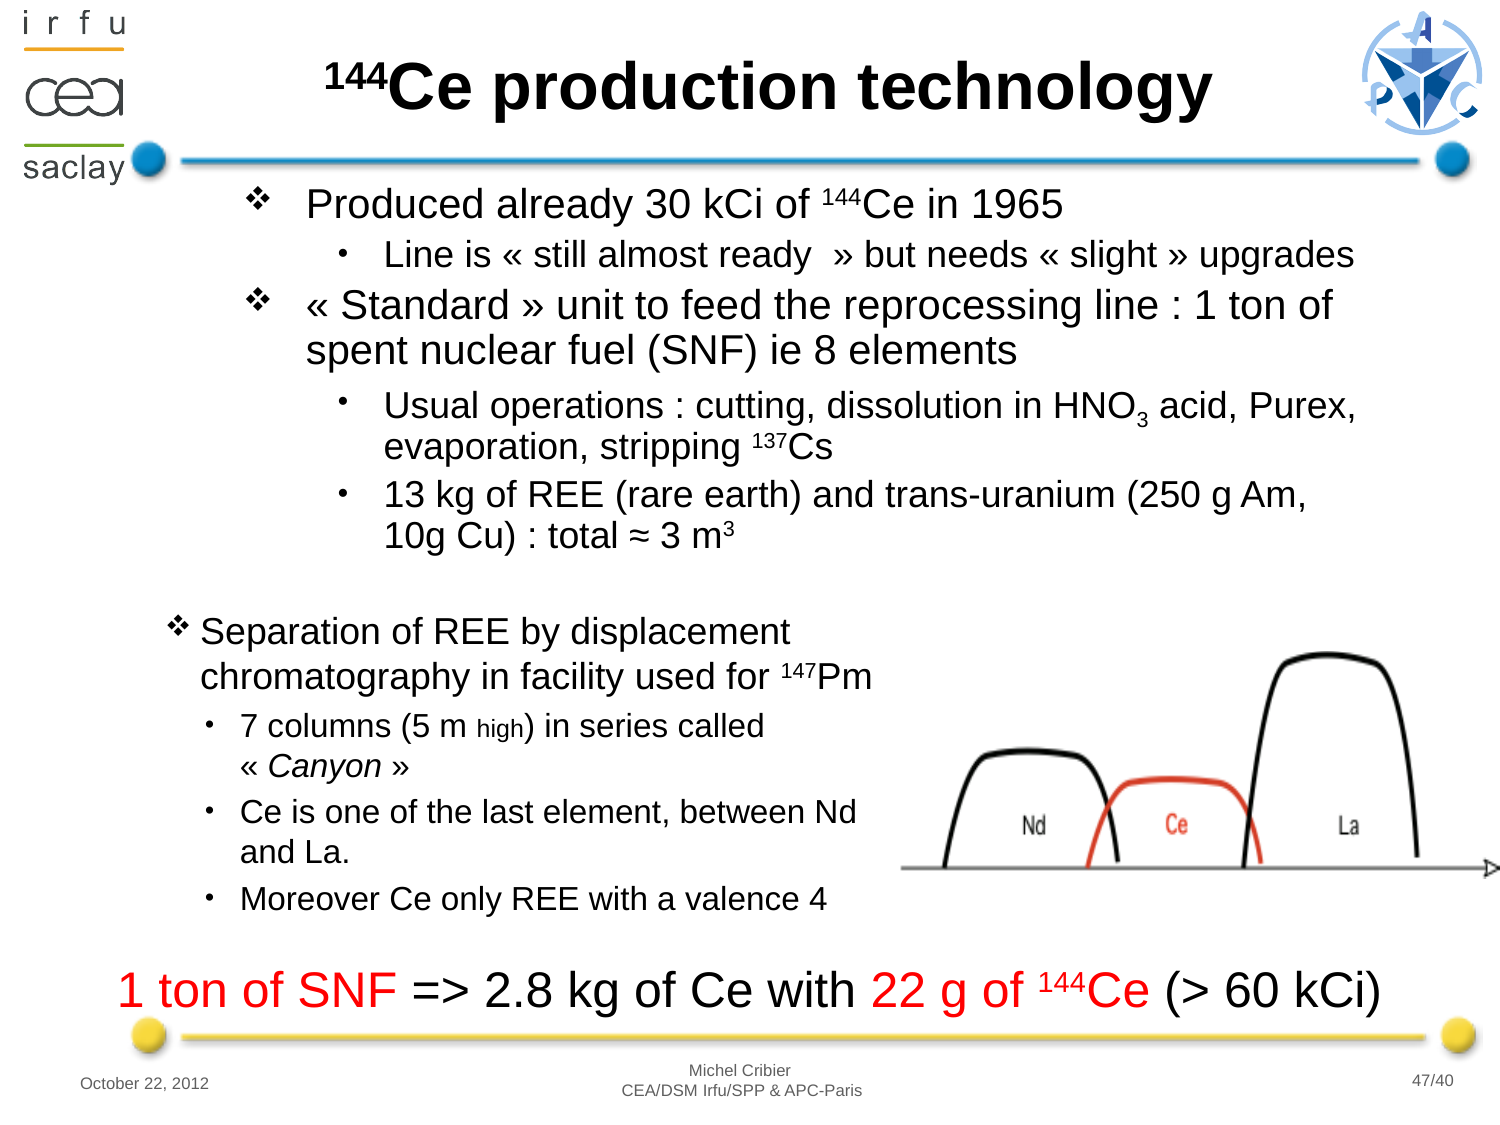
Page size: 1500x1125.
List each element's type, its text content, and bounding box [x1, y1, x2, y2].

picture [24, 10, 1483, 194]
text_box 1 ton of SNF => 2.8 kg of Ce with 22 g of 144Ce (> 60 kCi) [102, 949, 1398, 1025]
slide_number 47/40 [1387, 1062, 1479, 1099]
picture [899, 651, 1500, 879]
footer Michel Cribier CEA/DSM Irfu/SPP & APC-Paris [474, 1062, 1026, 1099]
text_box Separation of REE by displacement chromatography in facility used for 147Pm 7 columns (5 m high) in series called « Canyon » Ce is one of the last element, between Nd and La. Moreover Ce only REE with a valence 4 [149, 600, 900, 925]
title 144Ce production technology [162, 24, 1376, 142]
picture [112, 999, 1483, 1071]
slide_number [66, 1065, 229, 1101]
list Produced already 30 kCi of 144Ce in 1965 Line is « still almost ready » but needs « slight » upgrades « Standard » unit to feed the reprocessing line : 1 ton of spent nuclear fuel (SNF) ie 8 elements Usual operations : cutting, dissolution in HNO3 acid, Purex, evaporation, stripping 137Cs 13 kg of REE (rare earth) and trans-uranium (250 g Am, 10g Cu) : total ≈ 3 m3 [212, 174, 1401, 613]
